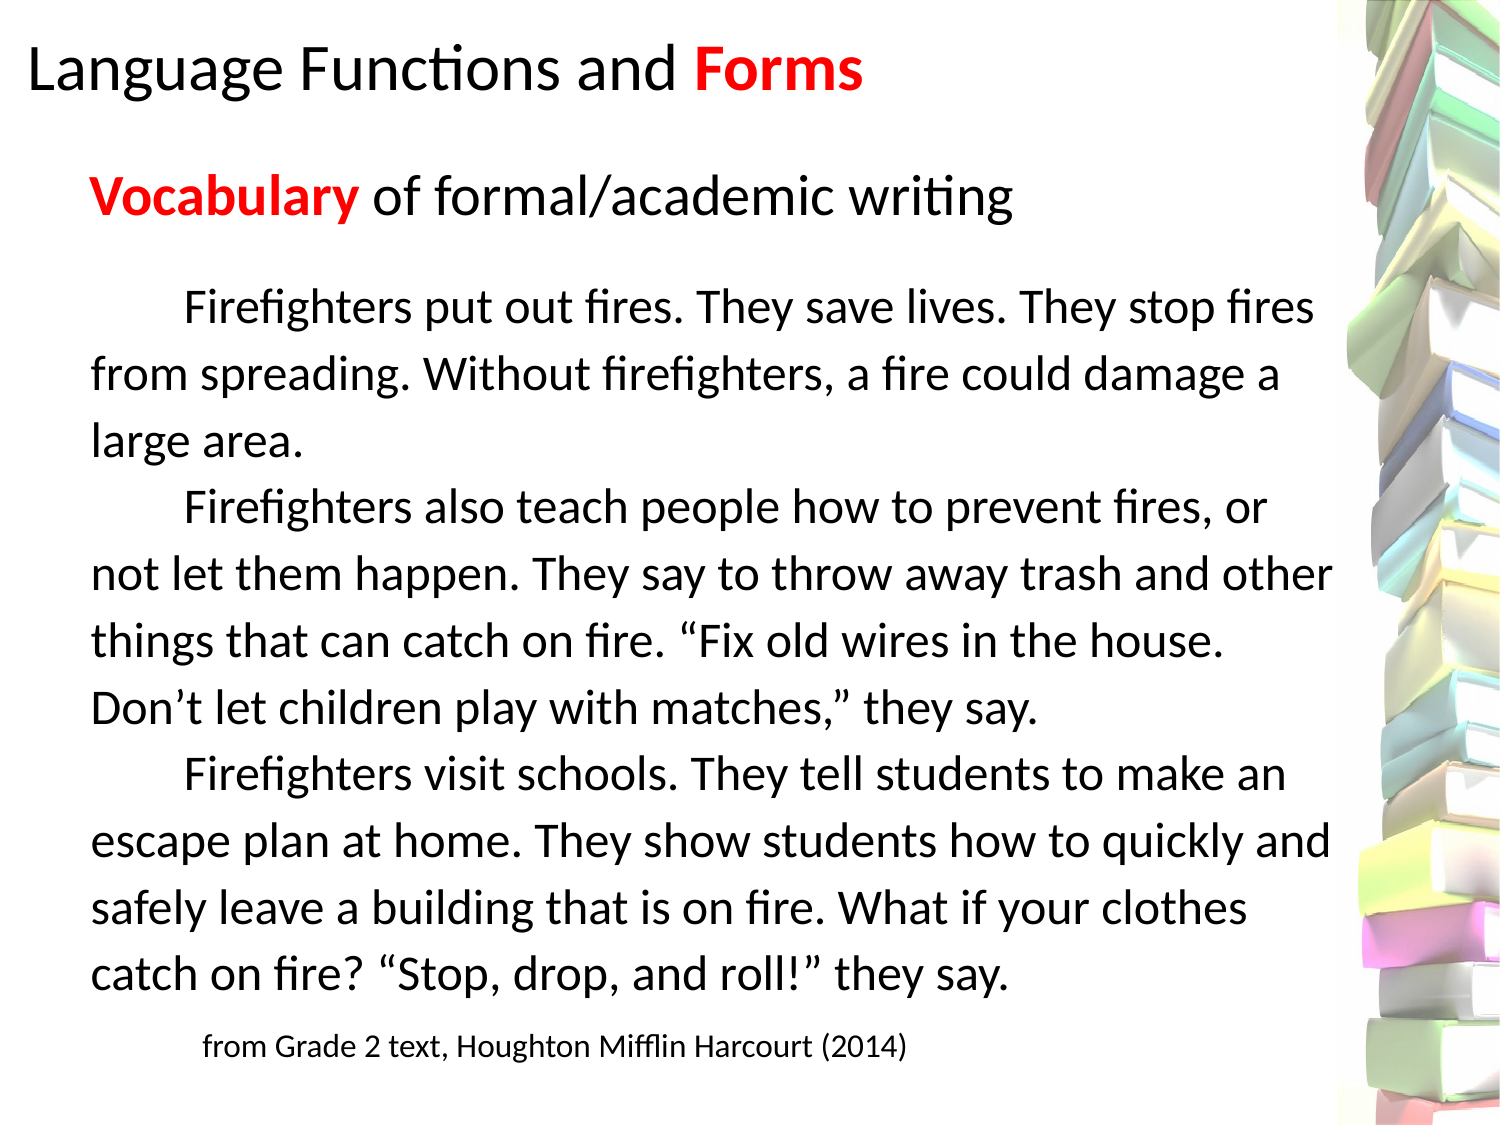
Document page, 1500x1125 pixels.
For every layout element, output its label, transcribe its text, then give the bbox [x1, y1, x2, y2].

text_box Vocabulary of formal/academic writing [74, 149, 1050, 235]
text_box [1337, 0, 1500, 1125]
text_box Firefighters put out fires. They save lives. They stop fires from spreading. Without firefighters, a fire could damage a large area. Firefighters also teach people how to prevent fires, or not let them happen. They say to throw away trash and other things that can catch on fire. “Fix old wires in the house. Don’t let children play with matches,” they say. Firefighters visit schools. They tell students to make an escape plan at home. They show students how to quickly and safely leave a building that is on fire. What if your clothes catch on fire? “Stop, drop, and roll!” they say. from Grade 2 text, Houghton Mifflin Harcourt (2014) [37, 187, 1332, 1075]
text_box Language Functions and Forms [12, 16, 1332, 112]
